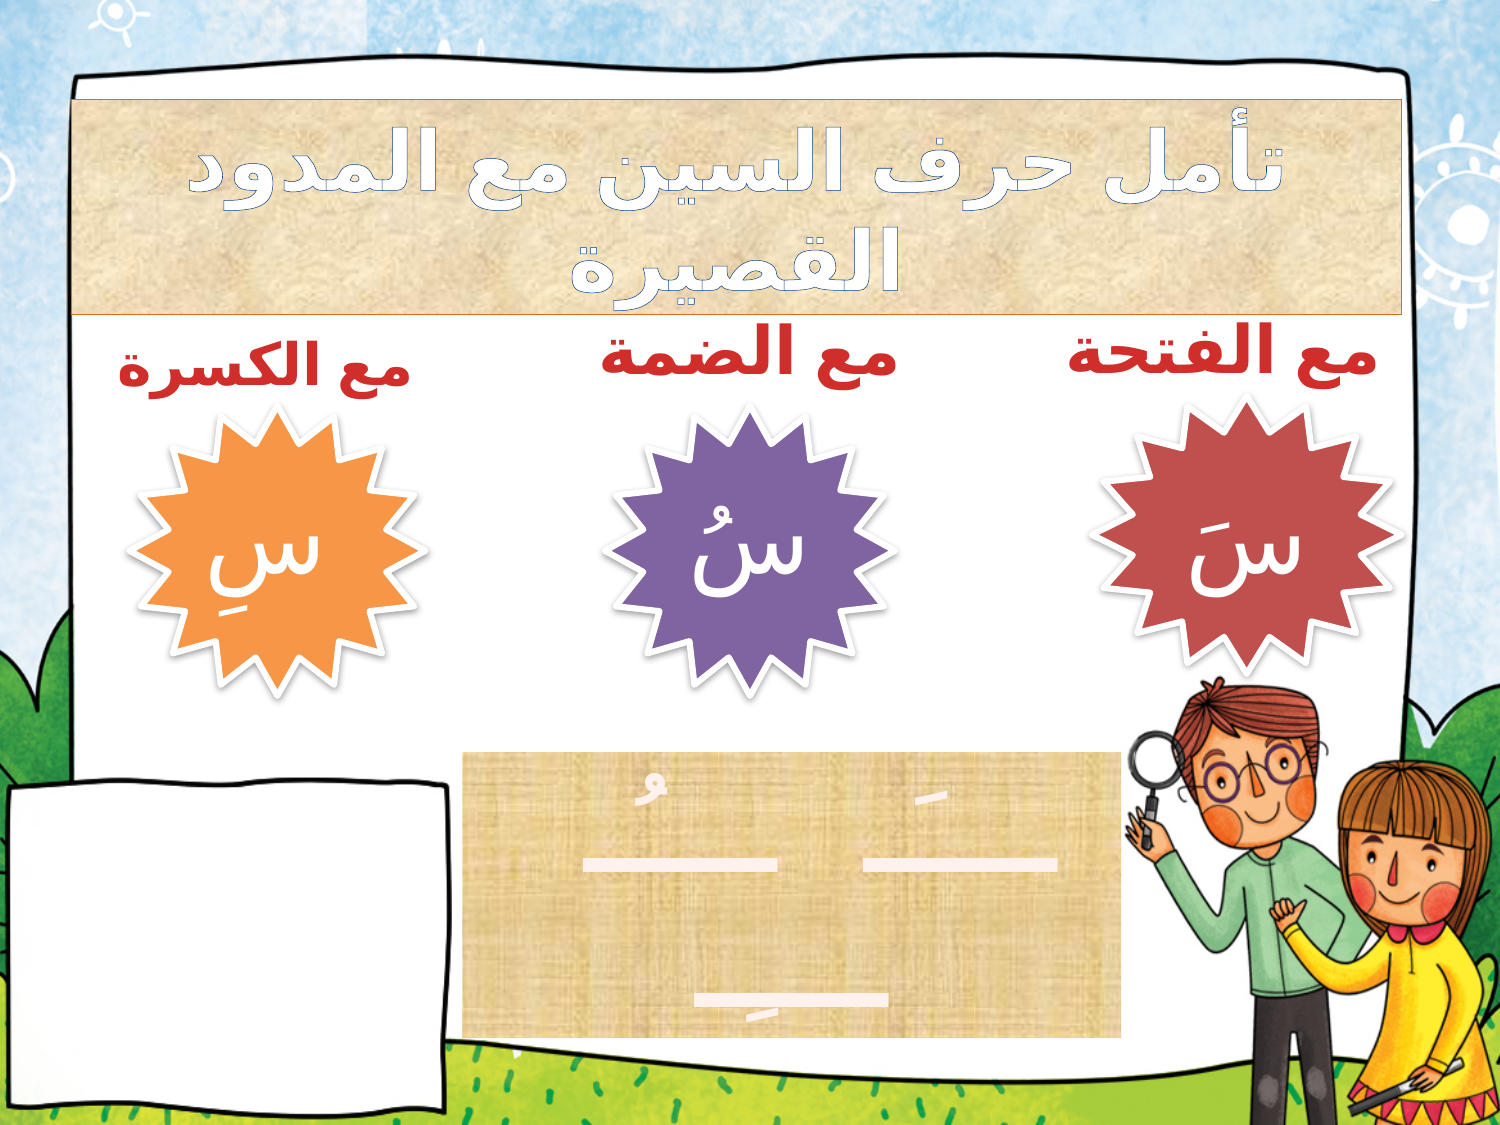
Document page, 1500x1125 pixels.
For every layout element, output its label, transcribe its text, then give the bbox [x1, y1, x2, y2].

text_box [752, 243, 1006, 301]
text_box سَ [1153, 466, 1341, 602]
text_box [1088, 395, 1405, 677]
text_box [126, 405, 429, 699]
text_box ـــــَ ـــــُ ـــــِ [462, 752, 1122, 1038]
text_box سِ [173, 466, 358, 602]
text_box سُ [666, 466, 834, 602]
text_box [461, 243, 751, 301]
text_box مع الضمة [583, 315, 917, 395]
text_box مع الفتحة [1050, 315, 1396, 395]
text_box مع الكسرة [102, 319, 429, 405]
picture [0, 0, 1500, 1125]
text_box تأمل حرف السين مع المدود القصيرة [71, 99, 1402, 315]
text_box [601, 402, 899, 699]
